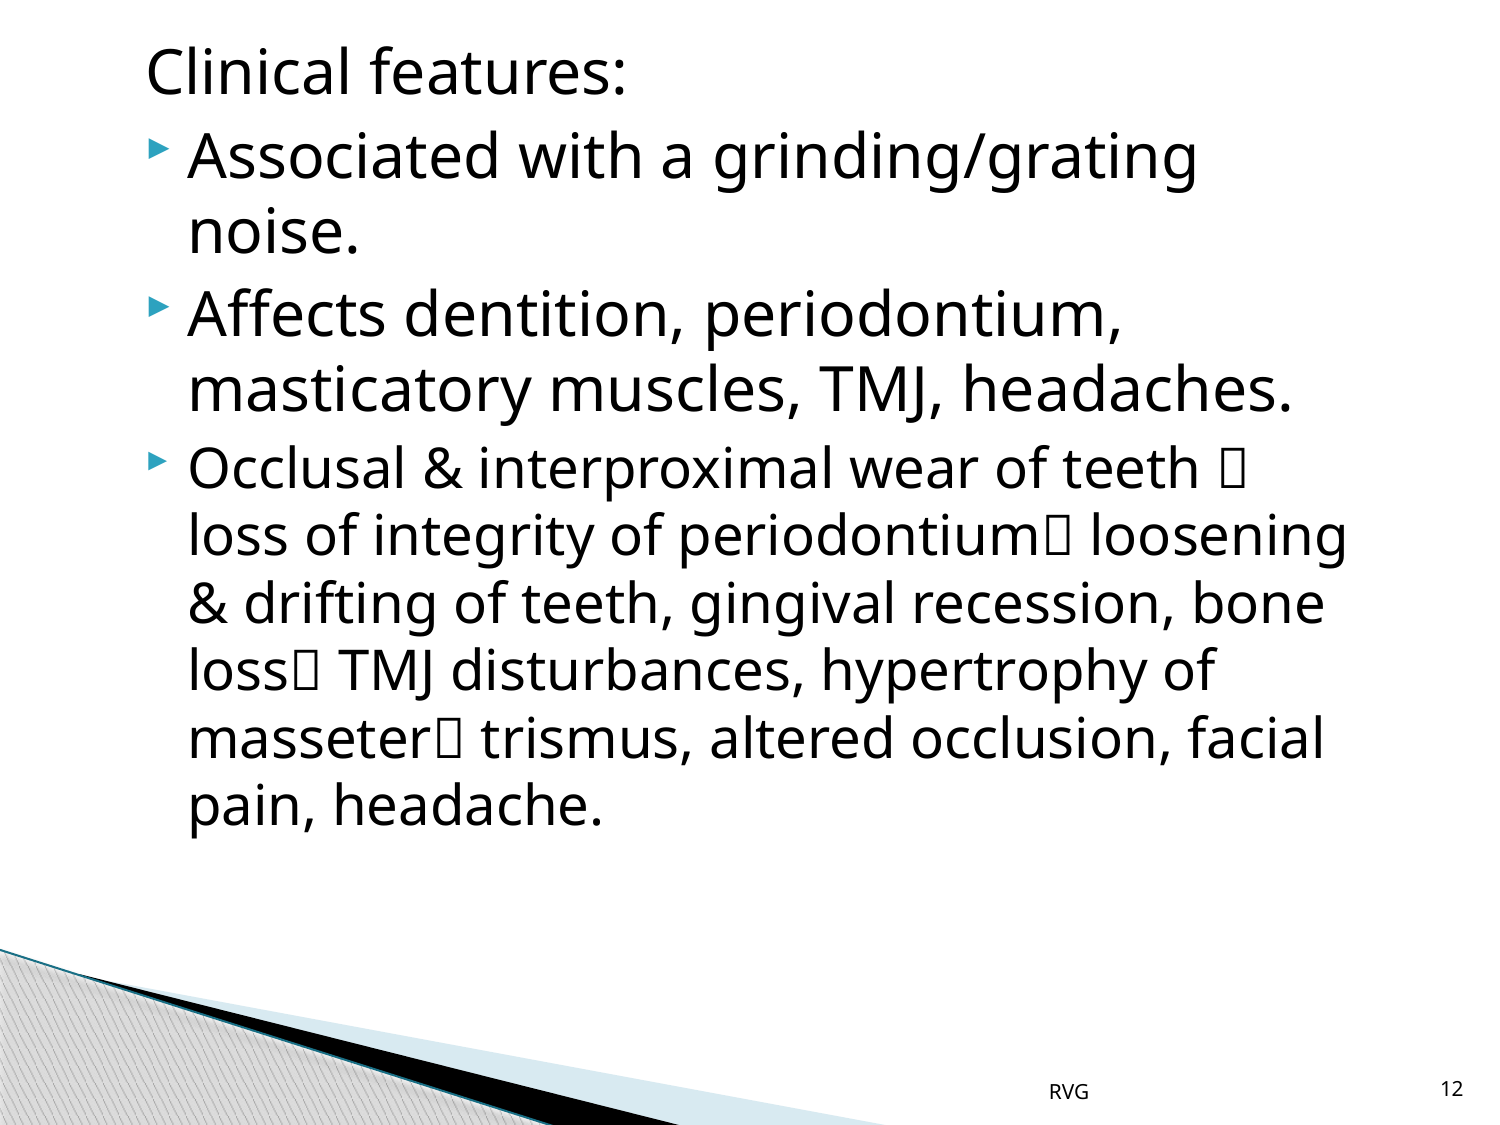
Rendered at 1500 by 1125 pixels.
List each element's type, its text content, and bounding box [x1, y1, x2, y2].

footer RVG [718, 1051, 1105, 1112]
slide_number 12 [1418, 1051, 1479, 1112]
list Clinical features: Associated with a grinding/grating noise. Affects dentition, periodontium, masticatory muscles, TMJ, headaches. Occlusal & interproximal wear of teeth  loss of integrity of periodontium loosening & drifting of teeth, gingival recession, bone loss TMJ disturbances, hypertrophy of masseter trismus, altered occlusion, facial pain, headache. [112, 24, 1376, 1083]
